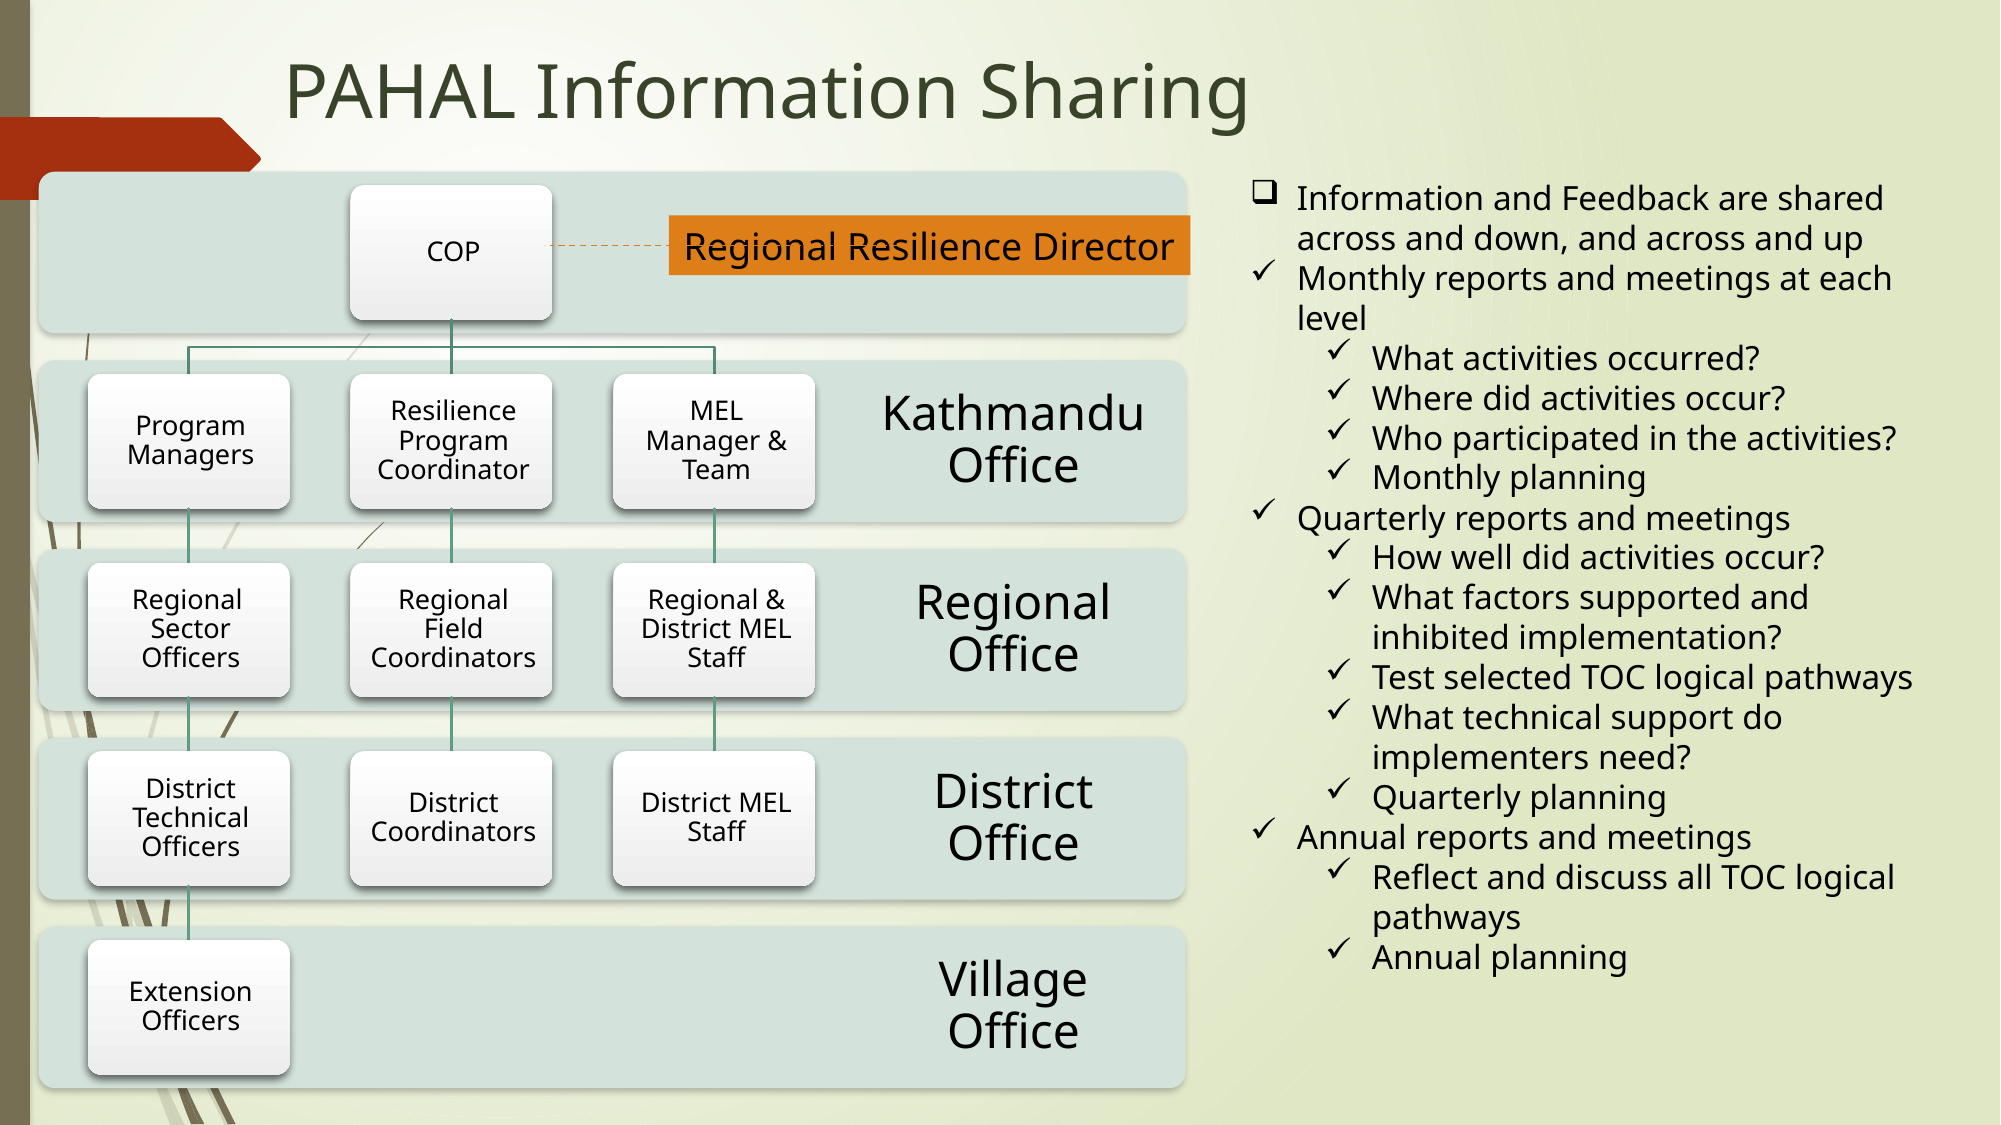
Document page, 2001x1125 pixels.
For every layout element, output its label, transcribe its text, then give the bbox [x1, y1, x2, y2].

title PAHAL Information Sharing [269, 35, 1731, 246]
text_box Information and Feedback are shared across and down, and across and up Monthly reports and meetings at each level What activities occurred? Where did activities occur? Who participated in the activities? Monthly planning Quarterly reports and meetings How well did activities occur? What factors supported and inhibited implementation? Test selected TOC logical pathways What technical support do implementers need? Quarterly planning Annual reports and meetings Reflect and discuss all TOC logical pathways Annual planning [1235, 169, 1933, 984]
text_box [38, 168, 1186, 1092]
